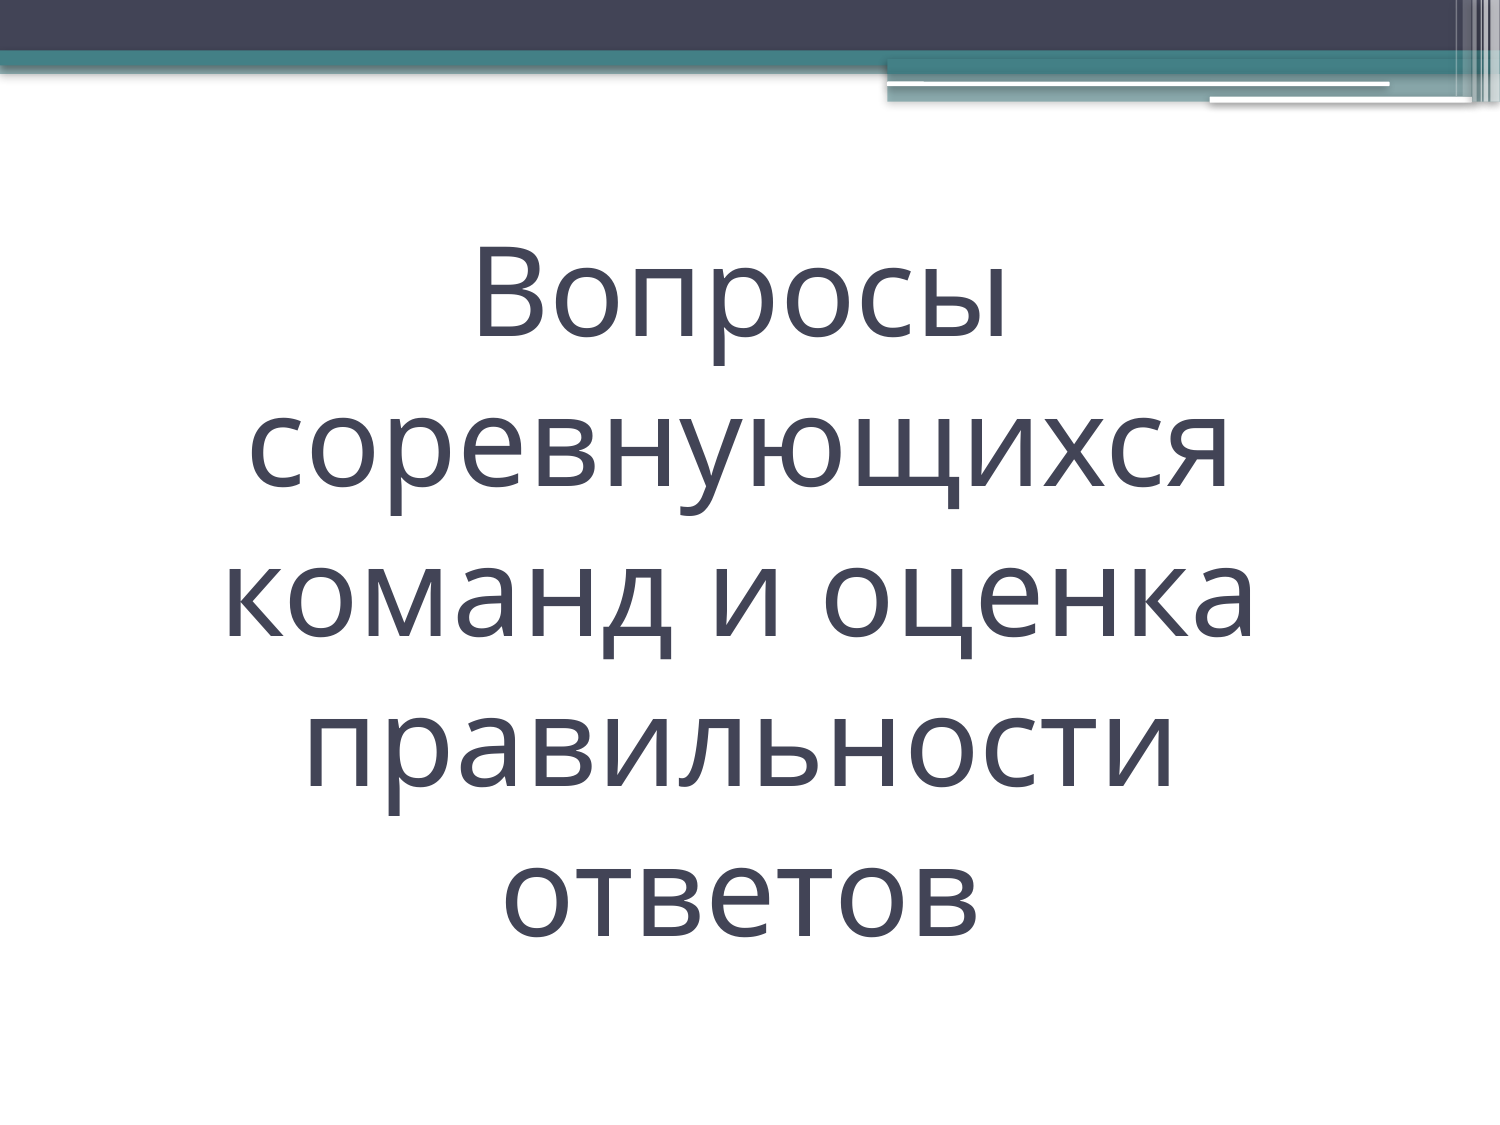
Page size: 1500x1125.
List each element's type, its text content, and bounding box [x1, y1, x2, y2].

title Вопросы соревнующихся команд и оценка правильности ответов [53, 125, 1429, 1047]
